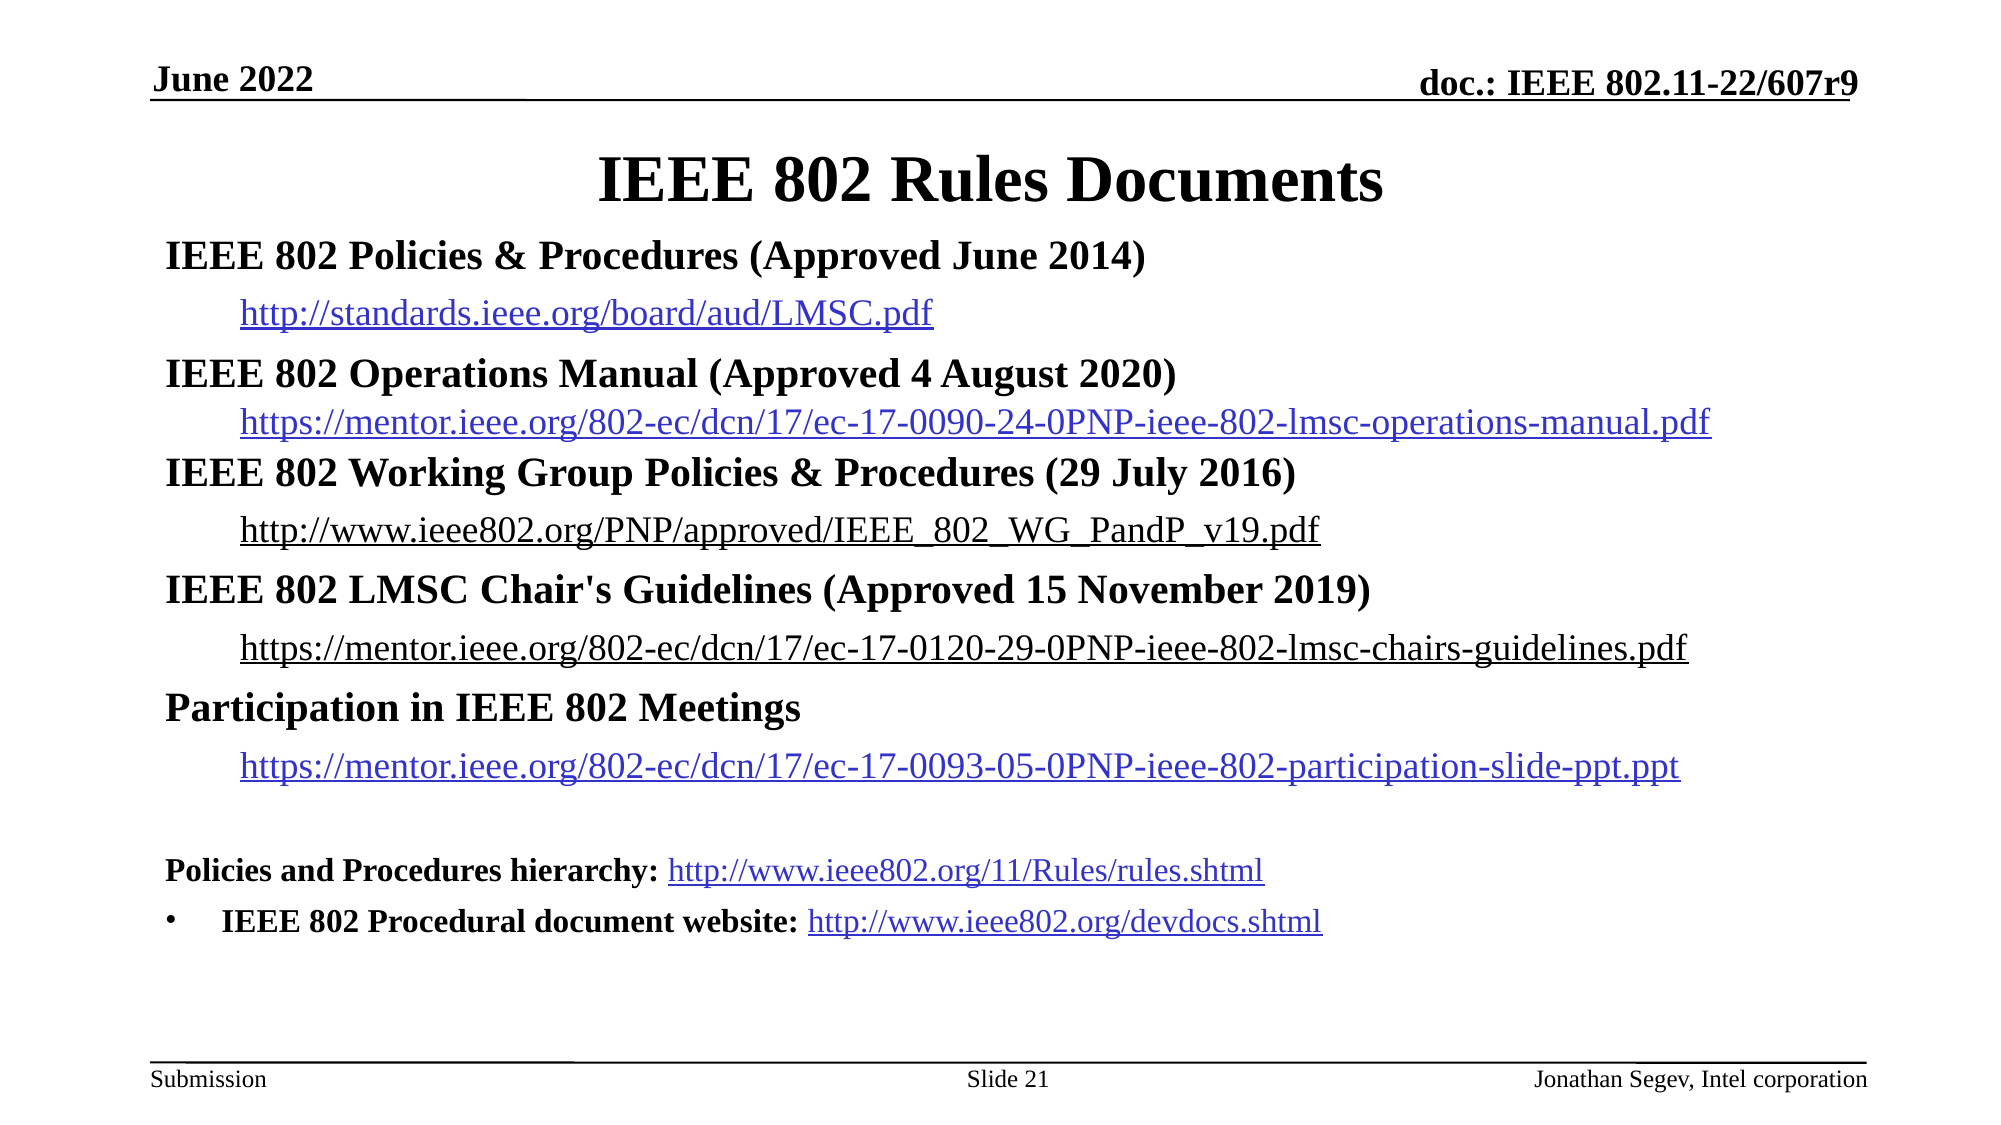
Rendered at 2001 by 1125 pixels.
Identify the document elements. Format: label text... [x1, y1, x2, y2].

footer Jonathan Segev, Intel corporation [1171, 1061, 1869, 1093]
title IEEE 802 Rules Documents [149, 112, 1850, 219]
slide_number Slide 21 [950, 1061, 1067, 1123]
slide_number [152, 54, 563, 100]
list IEEE 802 Policies & Procedures (Approved June 2014) http://standards.ieee.org/board/aud/LMSC.pdf IEEE 802 Operations Manual (Approved 4 August 2020) https://mentor.ieee.org/802-ec/dcn/17/ec-17-0090-24-0PNP-ieee-802-lmsc-operations-manual.pdf IEEE 802 Working Group Policies & Procedures (29 July 2016) http://www.ieee802.org/PNP/approved/IEEE_802_WG_PandP_v19.pdf IEEE 802 LMSC Chair's Guidelines (Approved 15 November 2019) https://mentor.ieee.org/802-ec/dcn/17/ec-17-0120-29-0PNP-ieee-802-lmsc-chairs-guidelines.pdf Participation in IEEE 802 Meetings https://mentor.ieee.org/802-ec/dcn/17/ec-17-0093-05-0PNP-ieee-802-participation-slide-ppt.ppt Policies and Procedures hierarchy: http://www.ieee802.org/11/Rules/rules.shtml IEEE 802 Procedural document website: http://www.ieee802.org/devdocs.shtml [149, 219, 1850, 1003]
